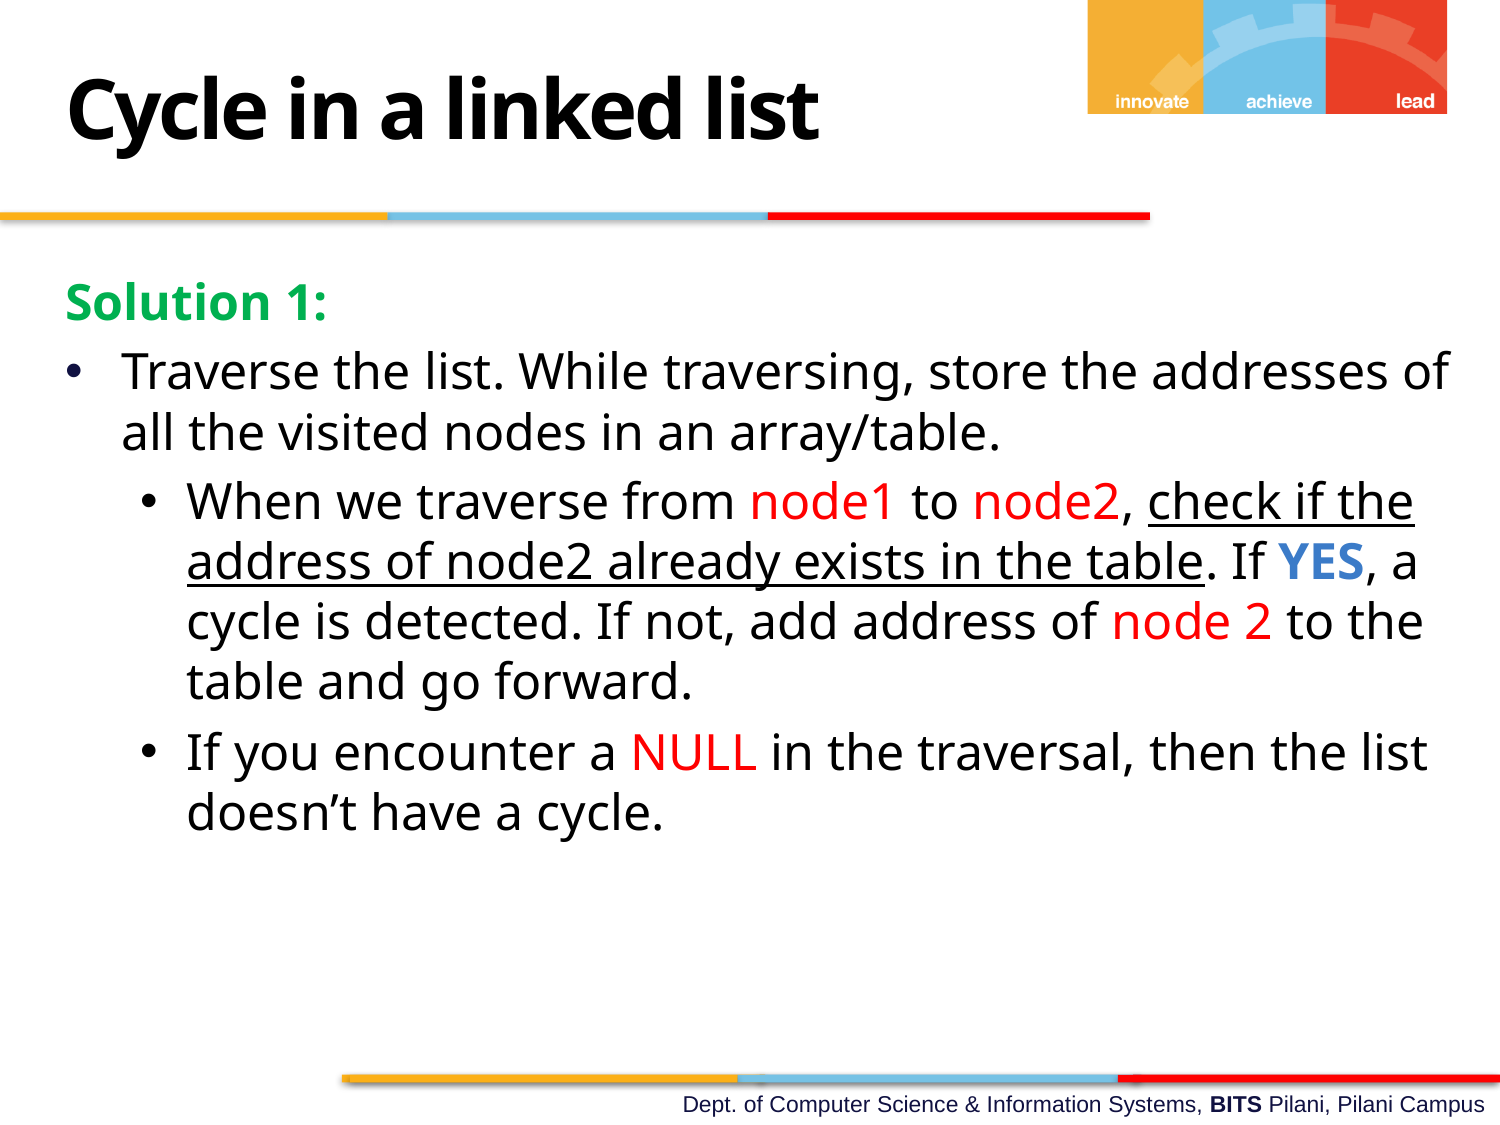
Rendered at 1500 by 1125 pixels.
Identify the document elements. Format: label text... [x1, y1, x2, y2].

list Cycle in a linked list [50, 24, 1088, 213]
list Solution 1: Traverse the list. While traversing, store the addresses of all the visited nodes in an array/table. When we traverse from node1 to node2, check if the address of node2 already exists in the table. If YES, a cycle is detected. If not, add address of node 2 to the table and go forward. If you encounter a NULL in the traversal, then the list doesn’t have a cycle. [50, 262, 1475, 990]
picture [1087, 0, 1448, 114]
